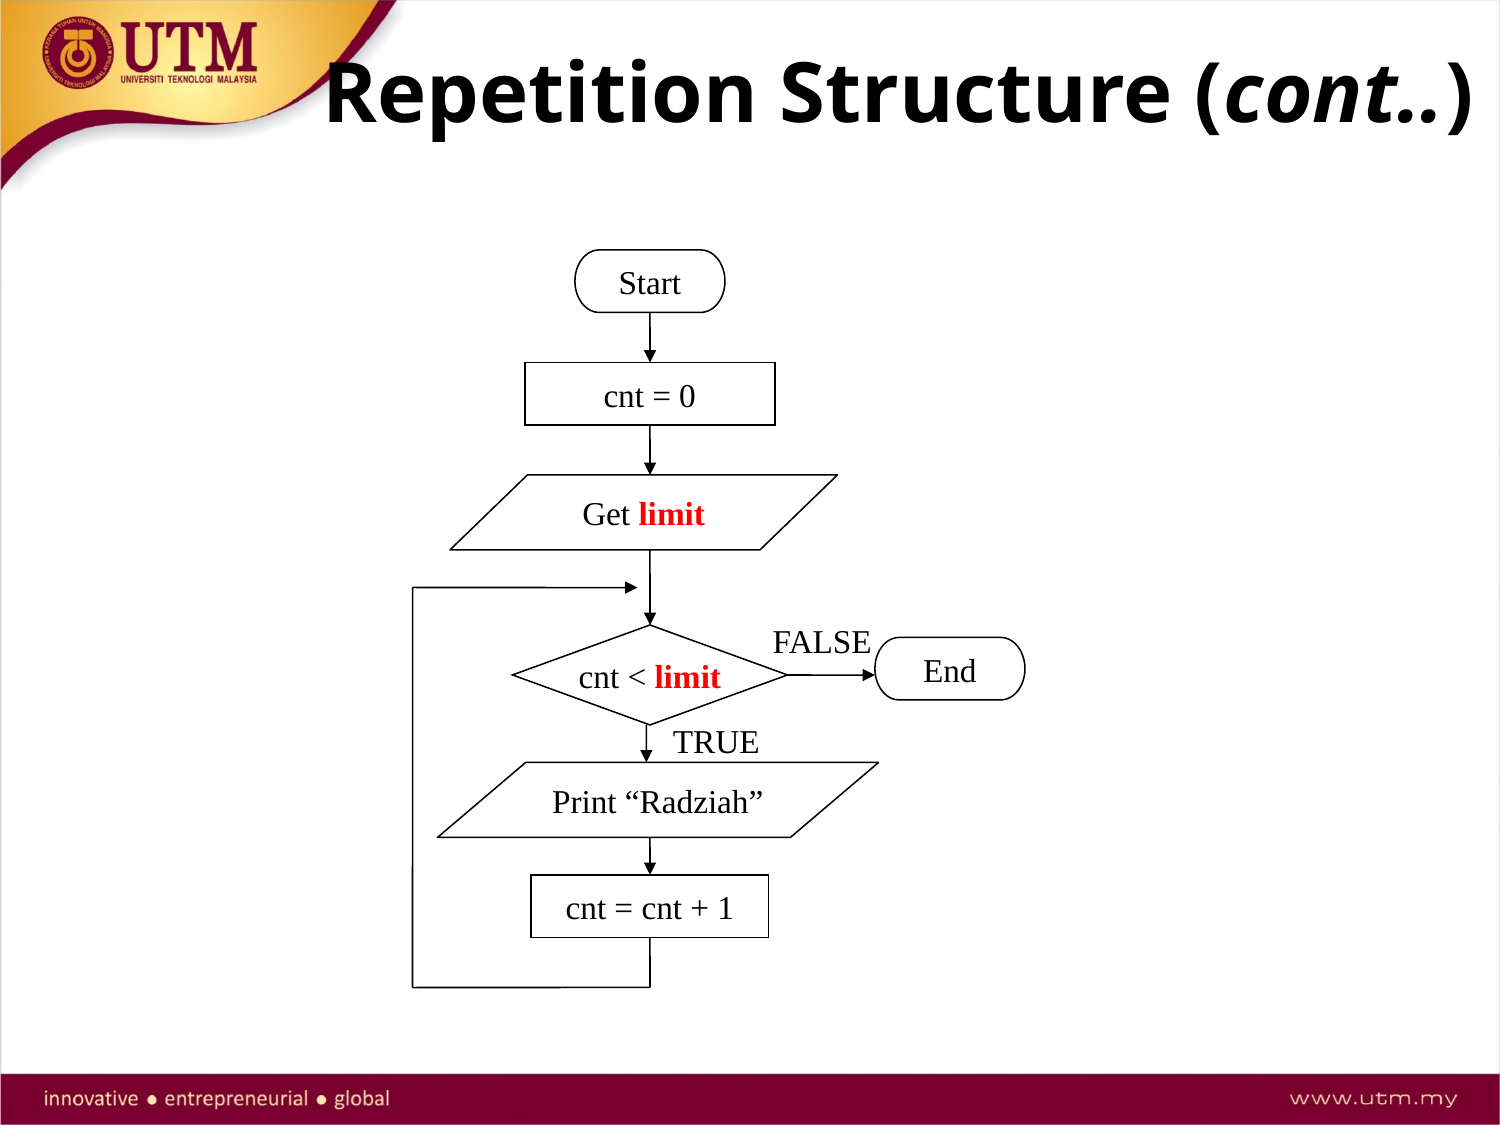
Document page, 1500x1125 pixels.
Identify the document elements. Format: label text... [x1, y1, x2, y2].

text_box [643, 424, 657, 475]
text_box End [874, 637, 1025, 700]
text_box Print “Radziah” [437, 762, 879, 838]
title Repetition Structure (cont..) [297, 17, 1498, 160]
picture [0, 0, 1500, 1125]
text_box Start [574, 249, 725, 313]
text_box [640, 724, 653, 762]
text_box [643, 838, 657, 874]
text_box FALSE [757, 612, 887, 668]
text_box [412, 581, 638, 594]
text_box [643, 550, 657, 624]
text_box Get limit [449, 474, 838, 550]
text_box cnt < limit [512, 624, 787, 725]
text_box TRUE [657, 712, 775, 762]
text_box cnt = 0 [525, 362, 775, 425]
text_box [787, 668, 875, 682]
text_box [643, 313, 657, 362]
text_box cnt = cnt + 1 [531, 874, 769, 938]
